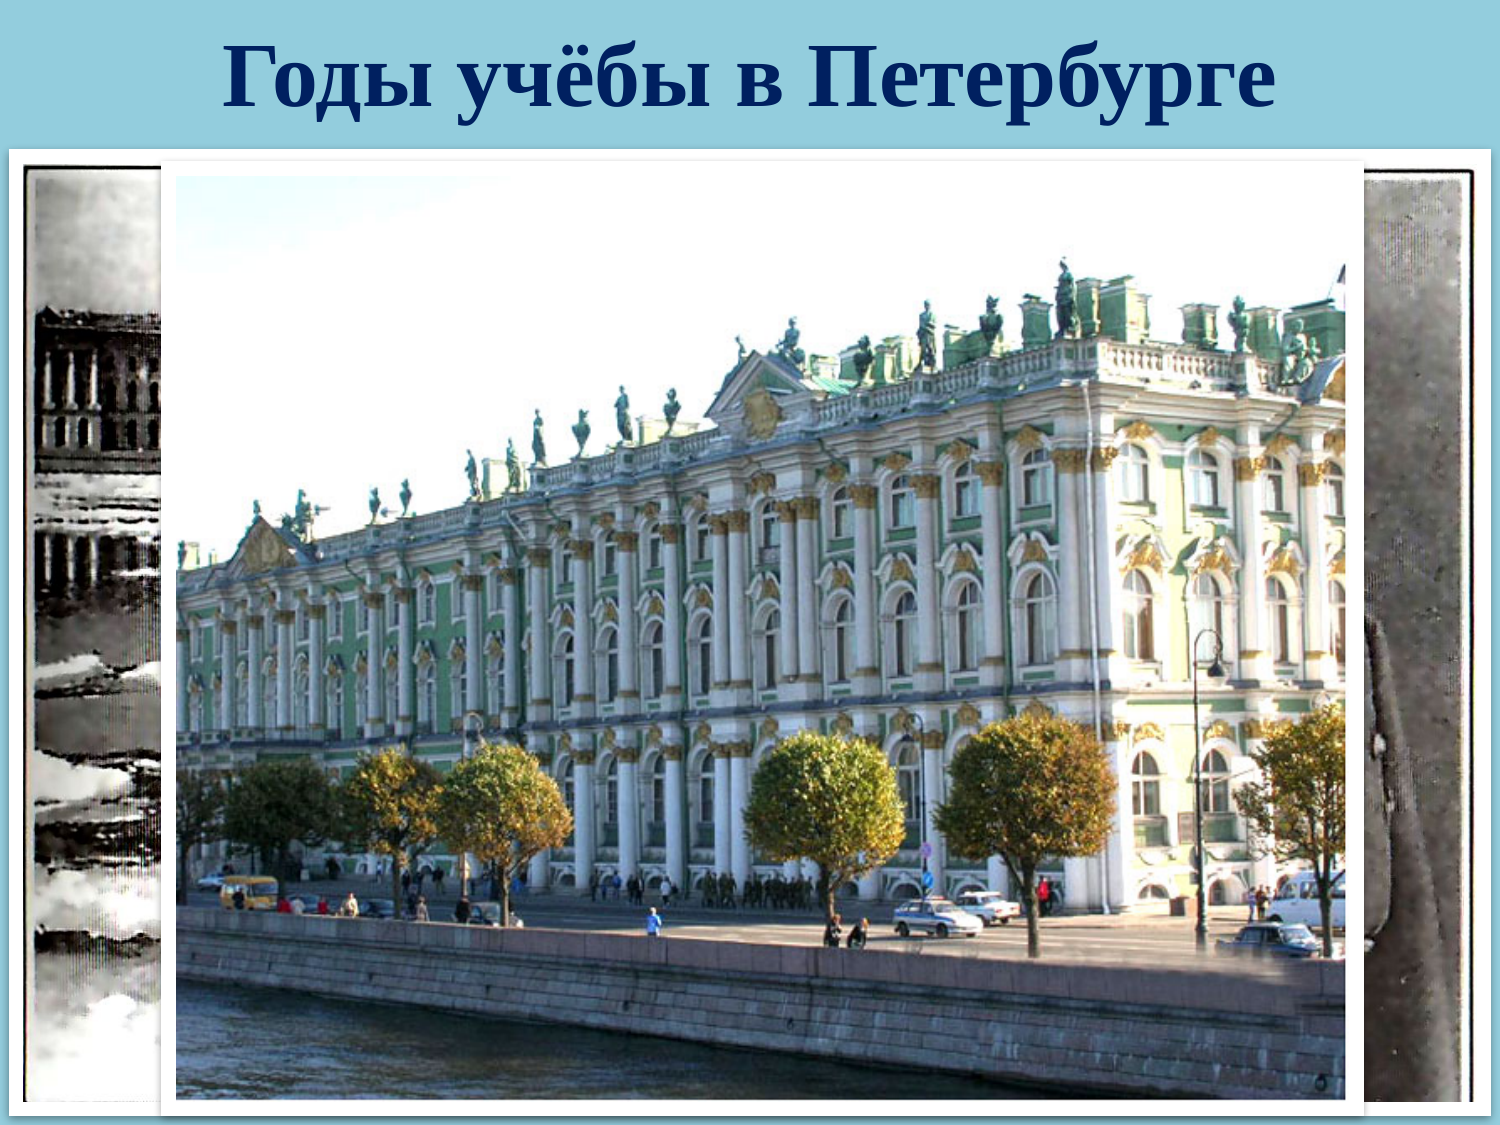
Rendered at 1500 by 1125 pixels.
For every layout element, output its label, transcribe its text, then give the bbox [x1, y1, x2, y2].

picture [23, 163, 1477, 1102]
title Годы учёбы в Петербурге [112, 0, 1388, 141]
